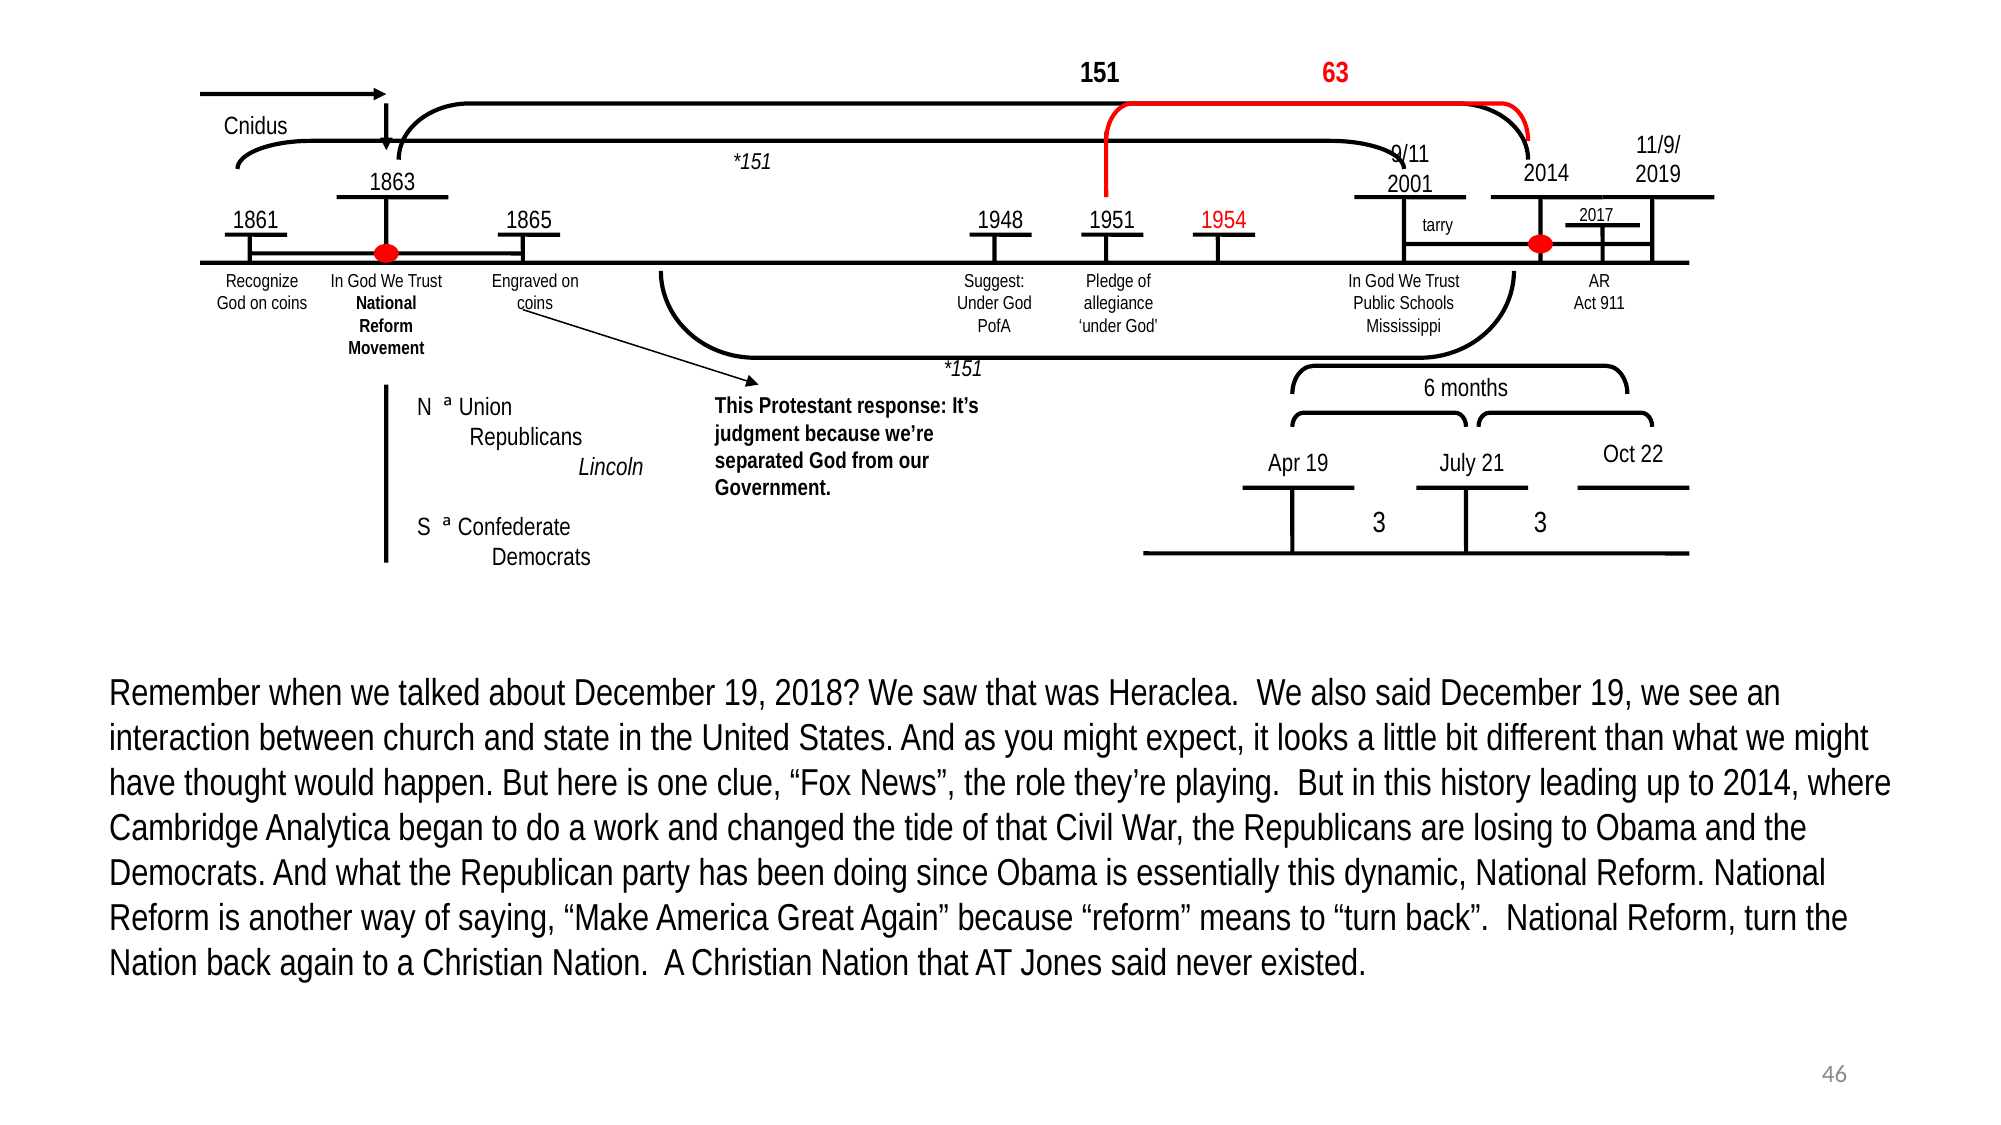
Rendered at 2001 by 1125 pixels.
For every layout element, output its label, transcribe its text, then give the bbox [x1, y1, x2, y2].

text_box Remember when we talked about December 19, 2018? We saw that was Heraclea. We also said December 19, we see an interaction between church and state in the United States. And as you might expect, it looks a little bit different than what we might have thought would happen. But here is one clue, “Fox News”, the role they’re playing. But in this history leading up to 2014, where Cambridge Analytica began to do a work and changed the tide of that Civil War, the Republicans are losing to Obama and the Democrats. And what the Republican party has been doing since Obama is essentially this dynamic, National Reform. National Reform is another way of saying, “Make America Great Again” because “reform” means to “turn back”. National Reform, turn the Nation back again to a Christian Nation. A Christian Nation that AT Jones said never existed. [94, 660, 1919, 991]
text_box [200, 47, 1715, 582]
slide_number 46 [1412, 1042, 1863, 1103]
